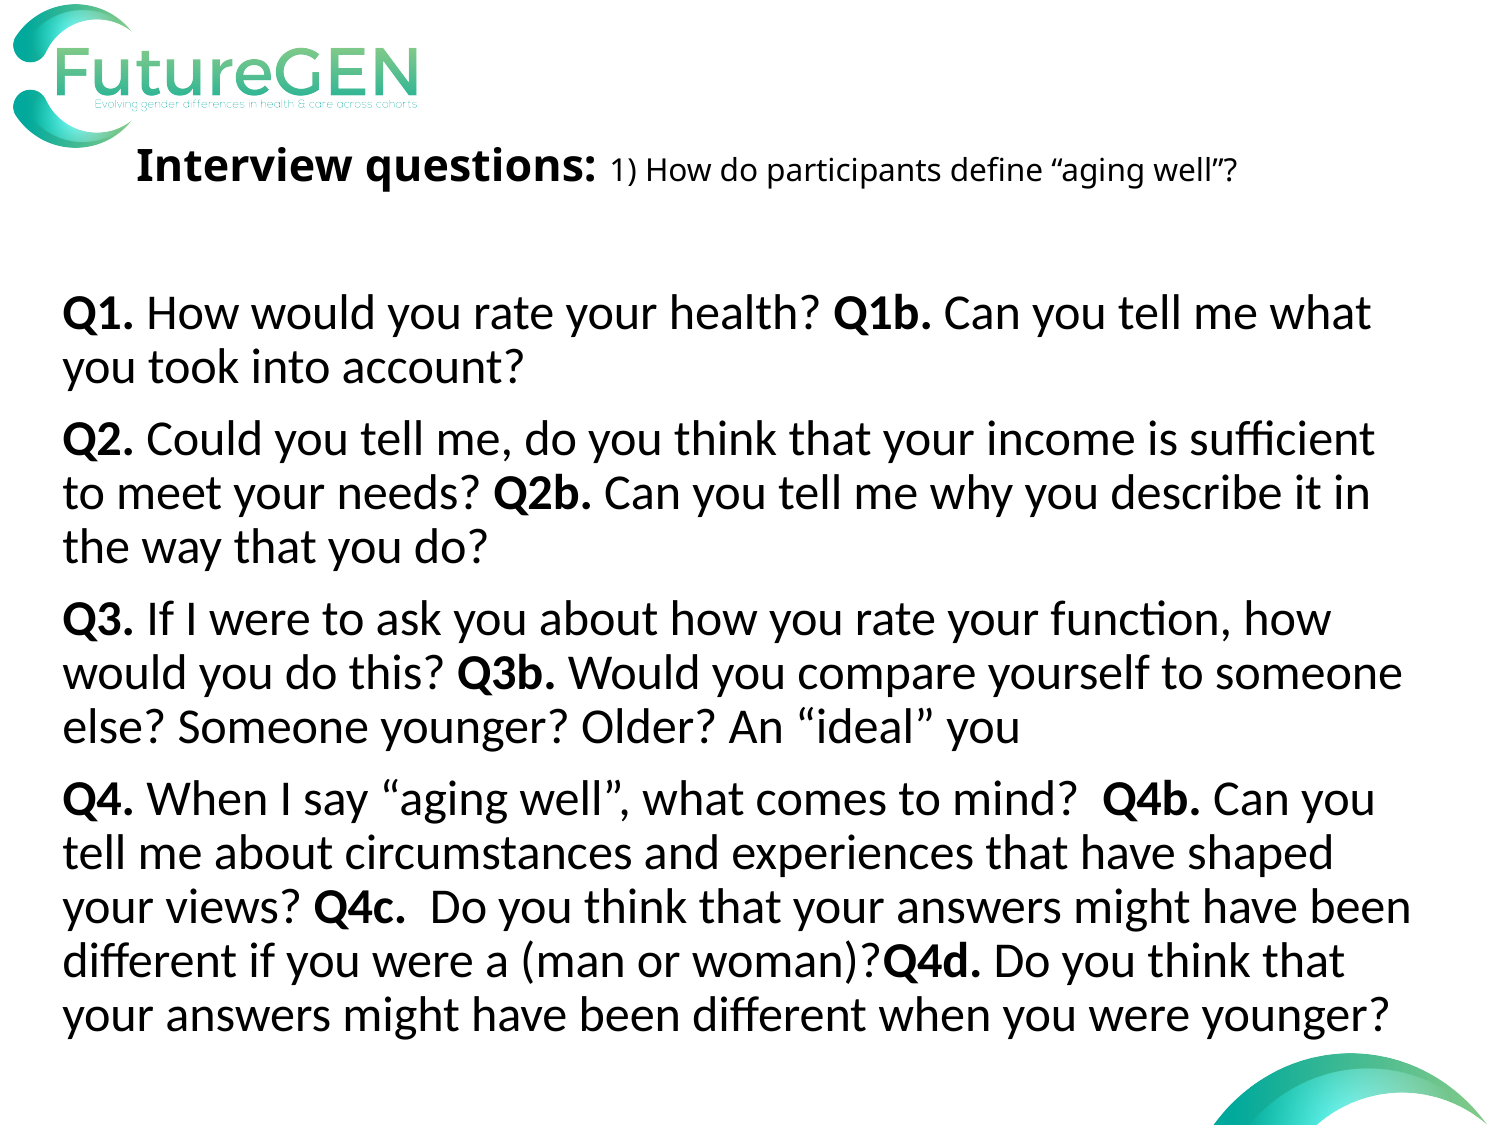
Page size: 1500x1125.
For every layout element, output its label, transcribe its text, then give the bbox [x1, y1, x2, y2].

picture [13, 4, 417, 148]
picture [1200, 1053, 1500, 1125]
list Q1. How would you rate your health? Q1b. Can you tell me what you took into account? Q2. Could you tell me, do you think that your income is sufficient to meet your needs? Q2b. Can you tell me why you describe it in the way that you do? Q3. If I were to ask you about how you rate your function, how would you do this? Q3b. Would you compare yourself to someone else? Someone younger? Older? An “ideal” you Q4. When I say “aging well”, what comes to mind? Q4b. Can you tell me about circumstances and experiences that have shaped your views? Q4c. Do you think that your answers might have been different if you were a (man or woman)?Q4d. Do you think that your answers might have been different when you were younger? [47, 278, 1445, 1087]
title Interview questions: 1) How do participants define “aging well”? [121, 86, 1416, 253]
